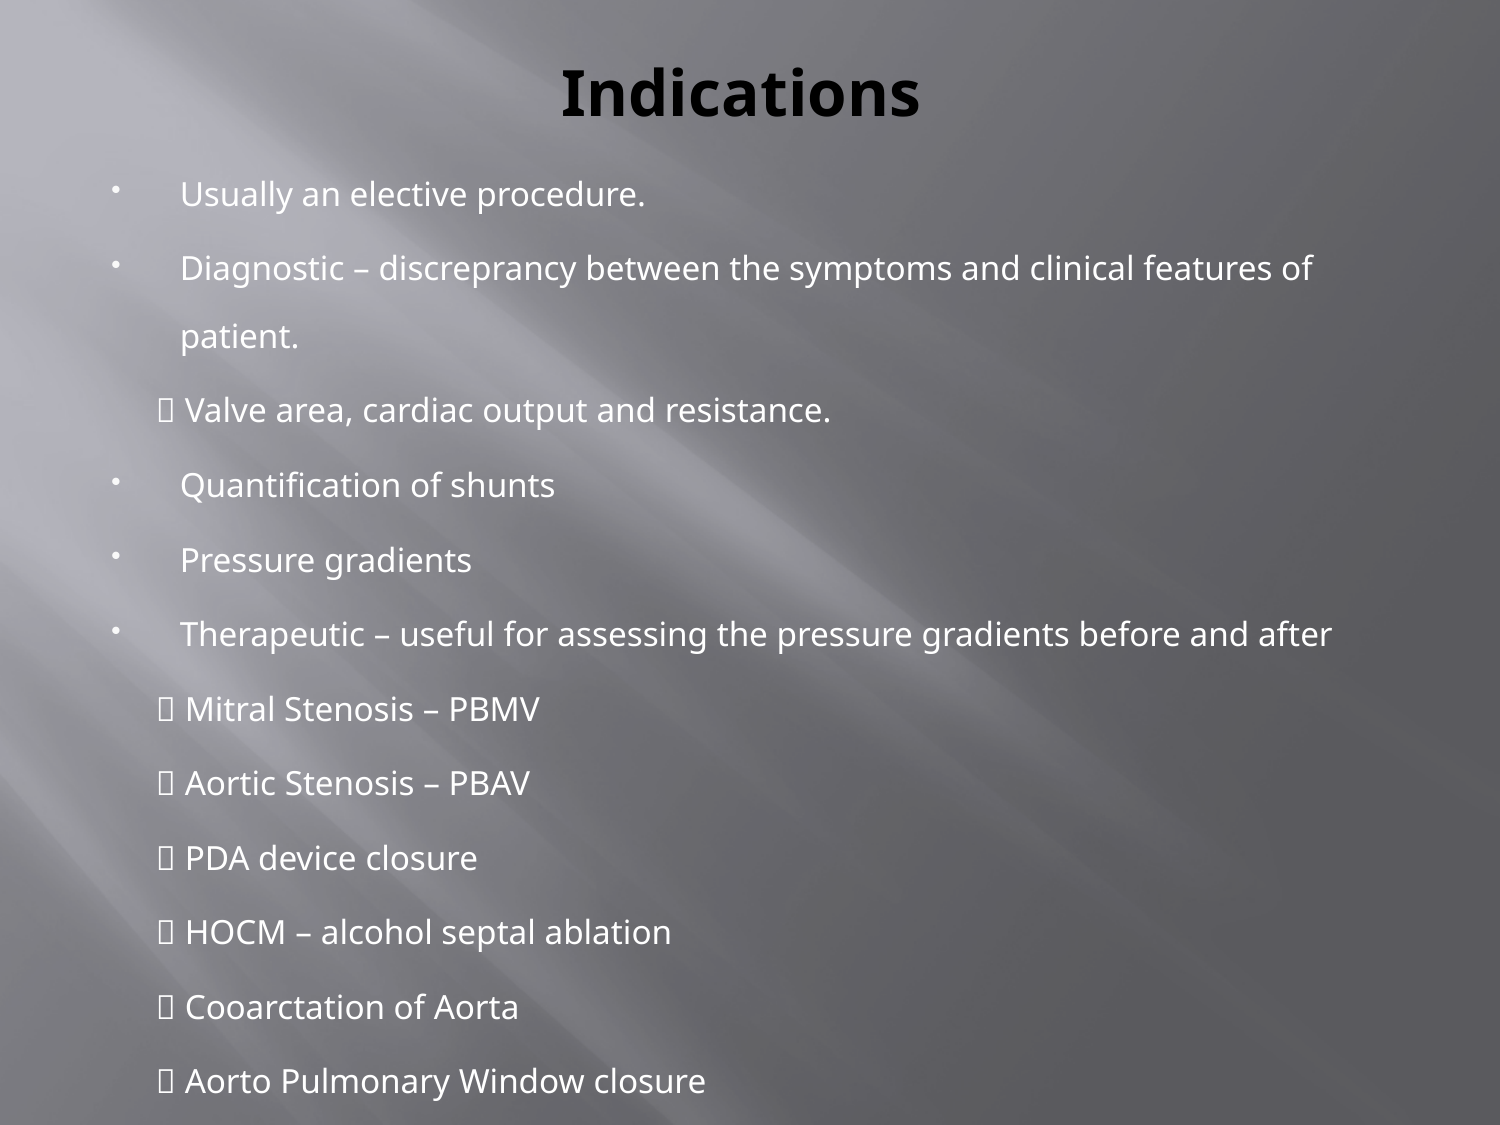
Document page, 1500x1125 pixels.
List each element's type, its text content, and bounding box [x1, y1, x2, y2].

list Usually an elective procedure. Diagnostic – discreprancy between the symptoms and clinical features of patient.  Valve area, cardiac output and resistance. Quantification of shunts Pressure gradients Therapeutic – useful for assessing the pressure gradients before and after  Mitral Stenosis – PBMV  Aortic Stenosis – PBAV  PDA device closure  HOCM – alcohol septal ablation  Cooarctation of Aorta  Aorto Pulmonary Window closure [75, 137, 1425, 1035]
title Indications [75, 45, 1425, 137]
